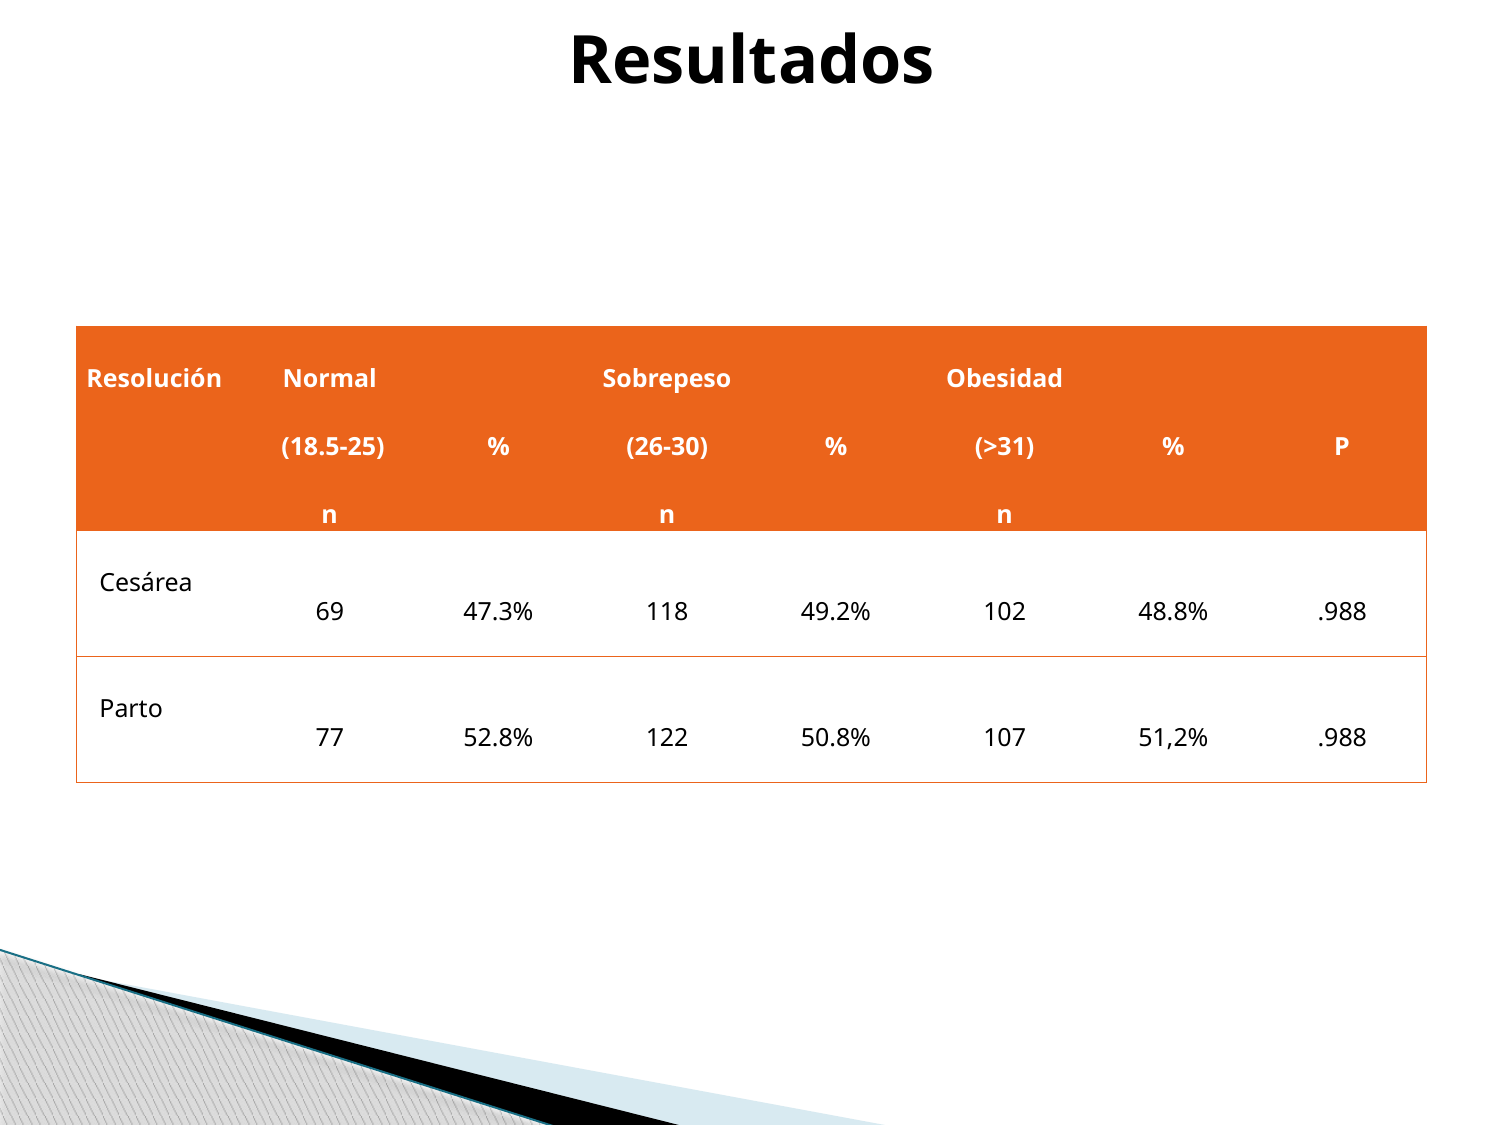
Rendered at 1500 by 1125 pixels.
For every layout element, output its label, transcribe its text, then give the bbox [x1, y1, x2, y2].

table_cell Parto [77, 657, 245, 782]
table_cell 52.8% [414, 657, 583, 782]
table_header Obesidad (>31) n [920, 327, 1089, 530]
table_cell .988 [1258, 657, 1426, 782]
table_cell Cesárea [77, 531, 245, 656]
table_header % [752, 327, 920, 530]
table_cell 77 [245, 657, 414, 782]
table_header % [1089, 327, 1258, 530]
table_cell 69 [245, 531, 414, 656]
table_cell 49.2% [752, 531, 920, 656]
table_header Sobrepeso (26-30) n [583, 327, 752, 530]
table_header % [414, 327, 583, 530]
table_cell 48.8% [1089, 531, 1258, 656]
table_cell 122 [583, 657, 752, 782]
title Resultados [76, 0, 1427, 116]
table_cell 102 [920, 531, 1089, 656]
table_cell 47.3% [414, 531, 583, 656]
table_header Normal (18.5-25) n [245, 327, 414, 530]
table_cell 51,2% [1089, 657, 1258, 782]
table_cell .988 [1258, 531, 1426, 656]
table_header Resolución [77, 327, 245, 530]
table_cell 107 [920, 657, 1089, 782]
table_cell 50.8% [752, 657, 920, 782]
table_header P [1258, 327, 1426, 530]
table_cell 118 [583, 531, 752, 656]
